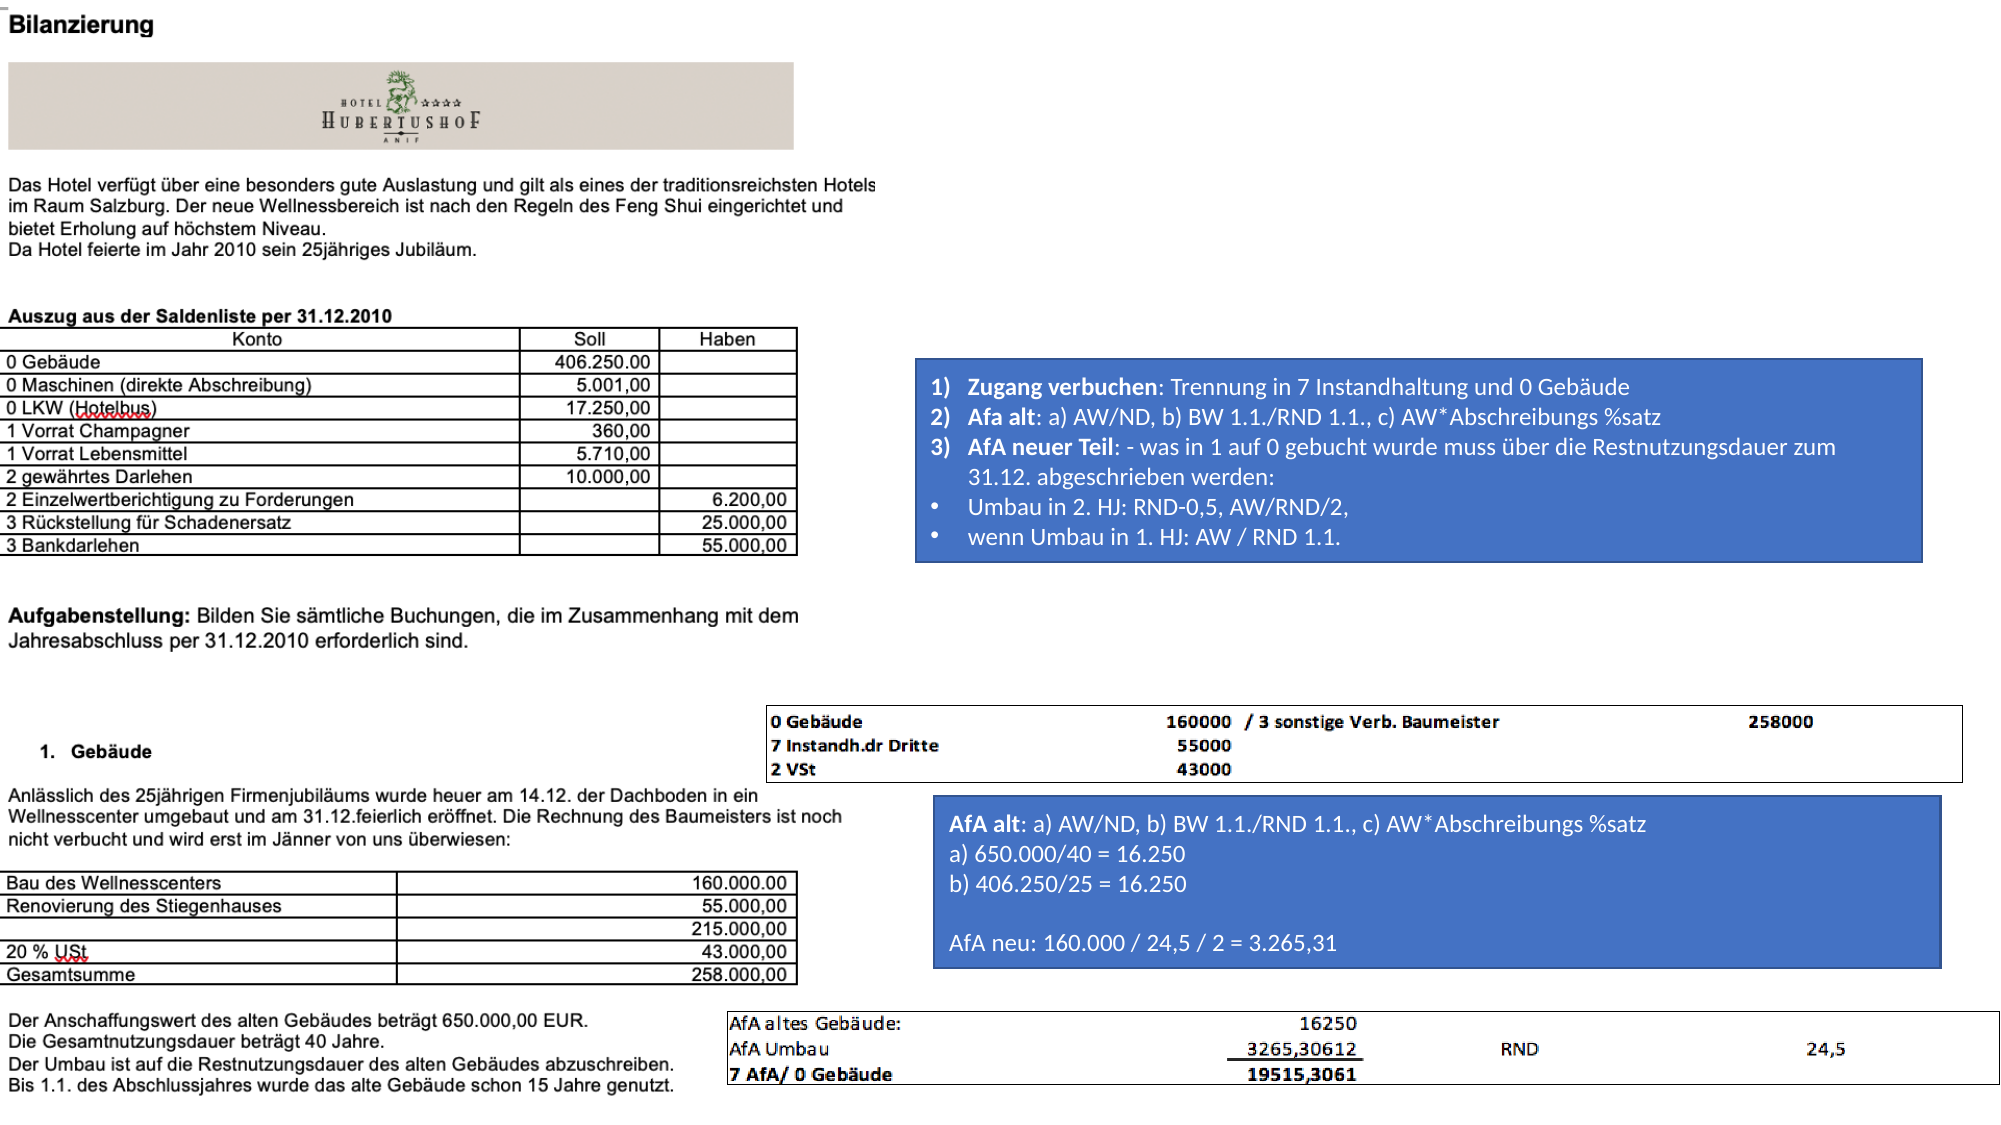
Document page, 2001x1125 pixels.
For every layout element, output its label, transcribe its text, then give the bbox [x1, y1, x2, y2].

text_box AfA alt: a) AW/ND, b) BW 1.1./RND 1.1., c) AW*Abschreibungs %satz a) 650.000/40 = 16.250 b) 406.250/25 = 16.250 AfA neu: 160.000 / 24,5 / 2 = 3.265,31 [933, 795, 1942, 969]
picture [0, 7, 2000, 1125]
text_box Zugang verbuchen: Trennung in 7 Instandhaltung und 0 Gebäude Afa alt: a) AW/ND, b) BW 1.1./RND 1.1., c) AW*Abschreibungs %satz AfA neuer Teil: - was in 1 auf 0 gebucht wurde muss über die Restnutzungsdauer zum 31.12. abgeschrieben werden: Umbau in 2. HJ: RND-0,5, AW/RND/2, wenn Umbau in 1. HJ: AW / RND 1.1. [915, 358, 1923, 563]
